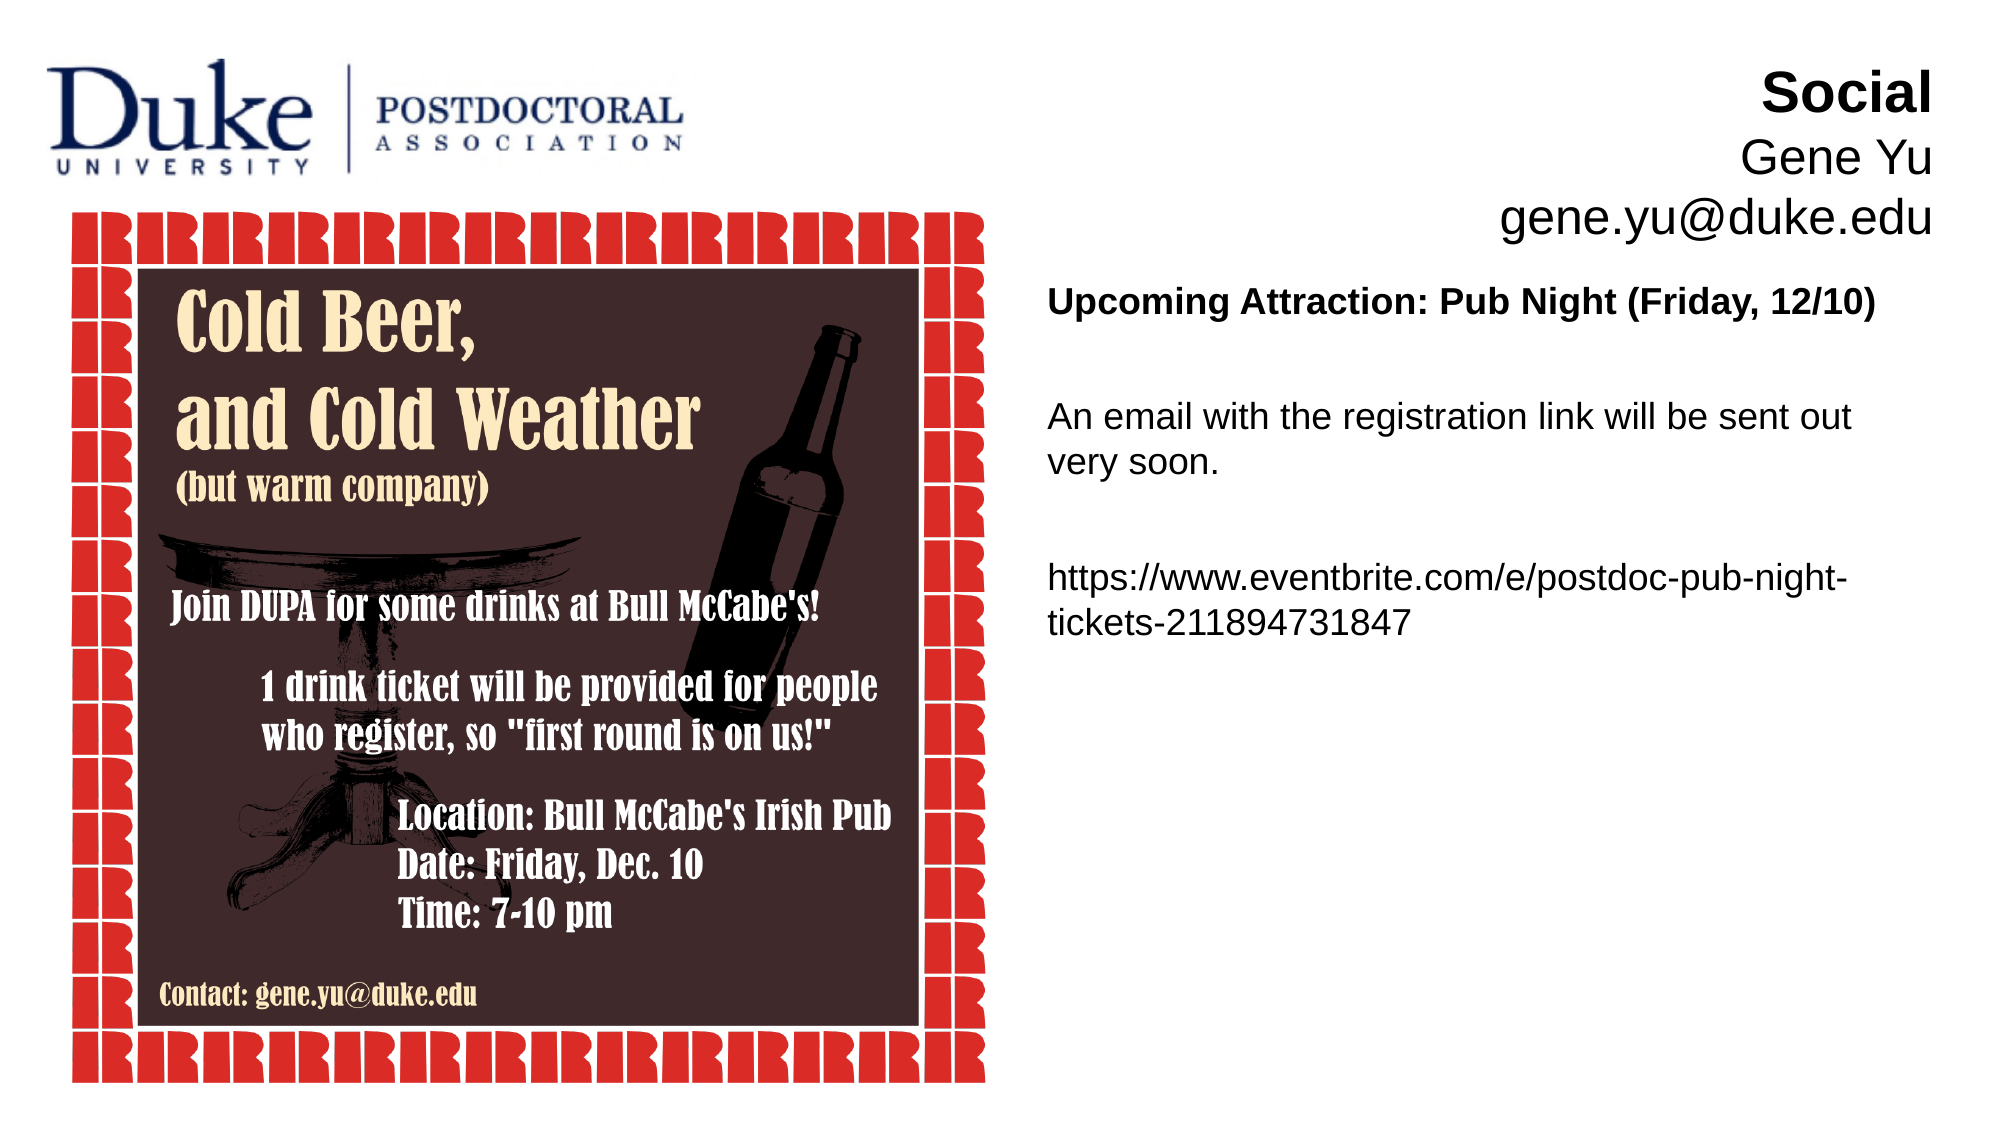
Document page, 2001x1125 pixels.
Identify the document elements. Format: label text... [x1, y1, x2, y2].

text_box Social Gene Yu gene.yu@duke.edu [1012, 46, 1949, 362]
picture [37, 29, 1122, 1108]
text_box Upcoming Attraction: Pub Night (Friday, 12/10) An email with the registration link will be sent out very soon. https://www.eventbrite.com/e/postdoc-pub-night-tickets-211894731847 [1032, 269, 1934, 650]
